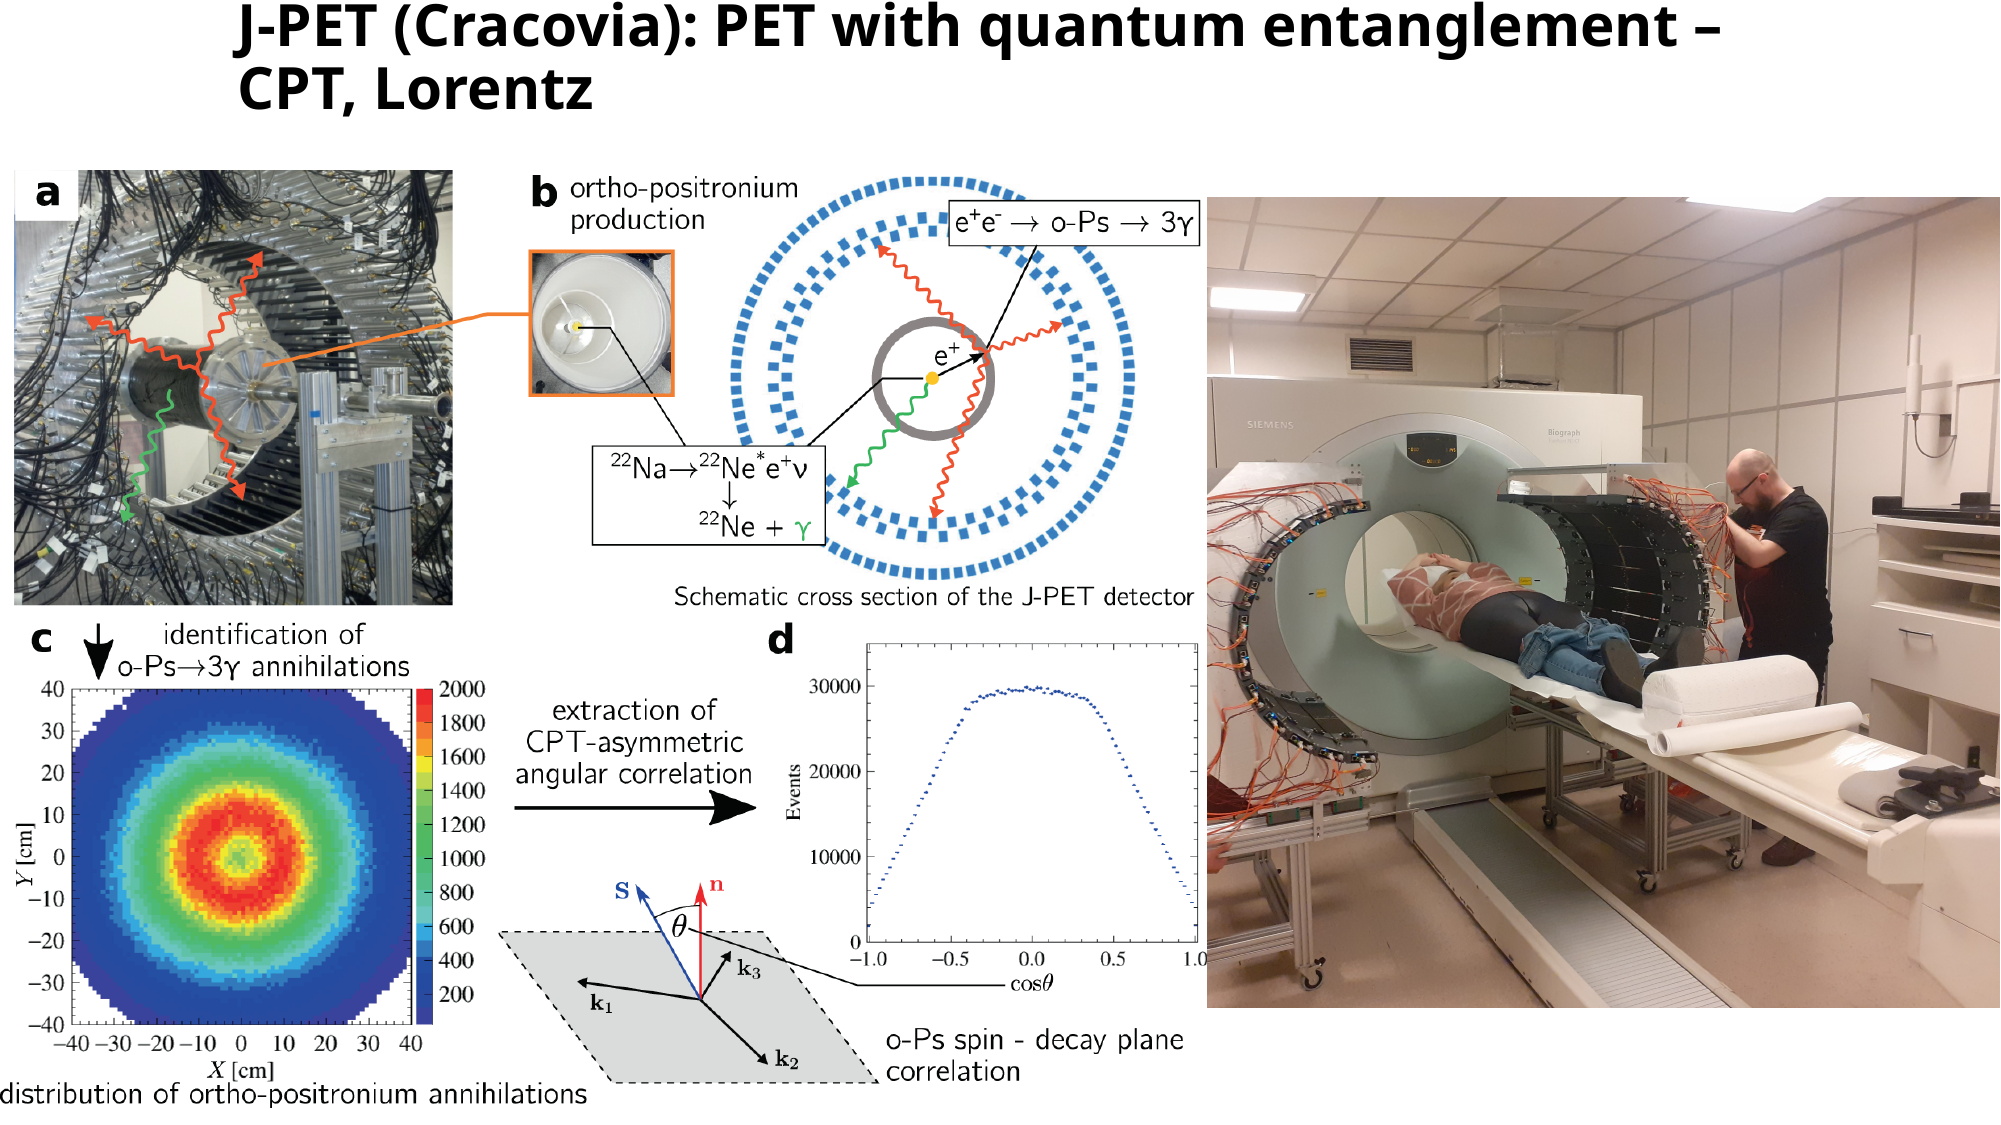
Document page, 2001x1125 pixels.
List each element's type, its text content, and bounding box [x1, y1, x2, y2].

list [0, 170, 1207, 1108]
title J-PET (Cracovia): PET with quantum entanglement – CPT, Lorentz [222, 17, 1809, 171]
picture [1207, 197, 2000, 1008]
